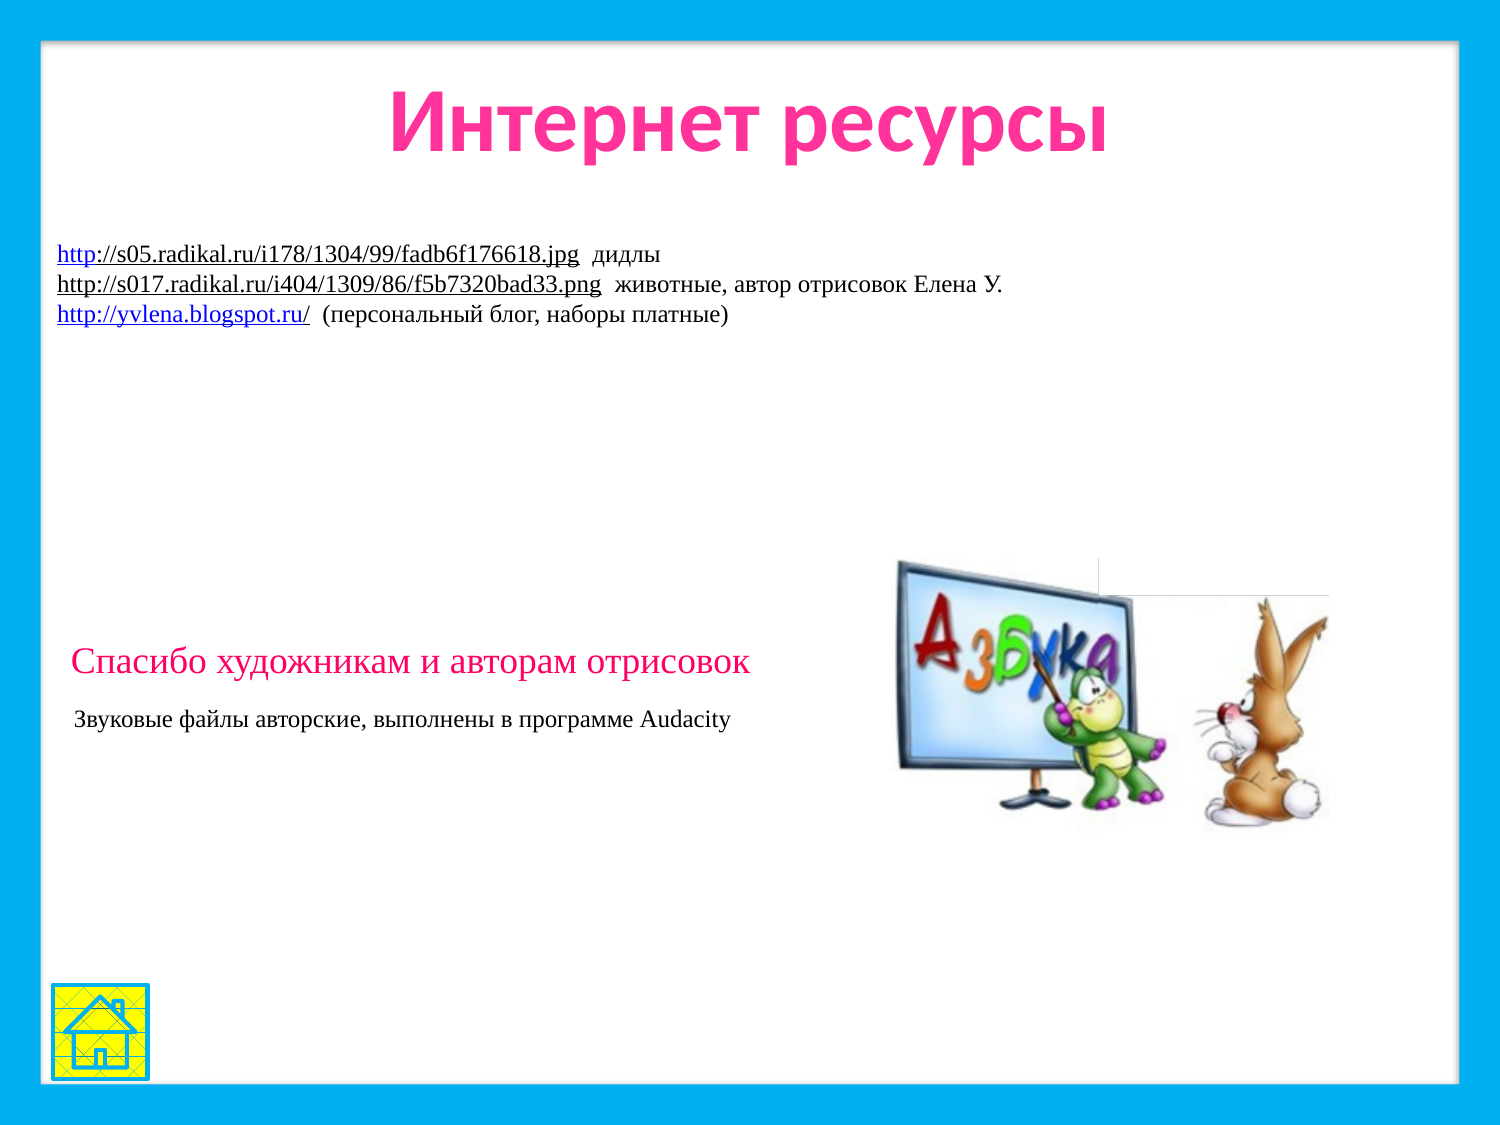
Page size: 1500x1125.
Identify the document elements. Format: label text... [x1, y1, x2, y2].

text_box Интернет ресурсы [303, 42, 1197, 187]
text_box Звуковые файлы авторские, выполнены в программе Audacity [59, 695, 747, 740]
text_box http://s05.radikal.ru/i178/1304/99/fadb6f176618.jpg дидлы http://s017.radikal.ru/i404/1309/86/f5b7320bad33.png животные, автор отрисовок Елена У. http://yvlena.blogspot.ru/ (персональный блог, наборы платные) [46, 229, 1436, 335]
text_box [51, 983, 150, 1081]
picture [891, 557, 1329, 833]
text_box [0, 0, 1500, 1125]
text_box Спасибо художникам и авторам отрисовок [56, 628, 767, 689]
